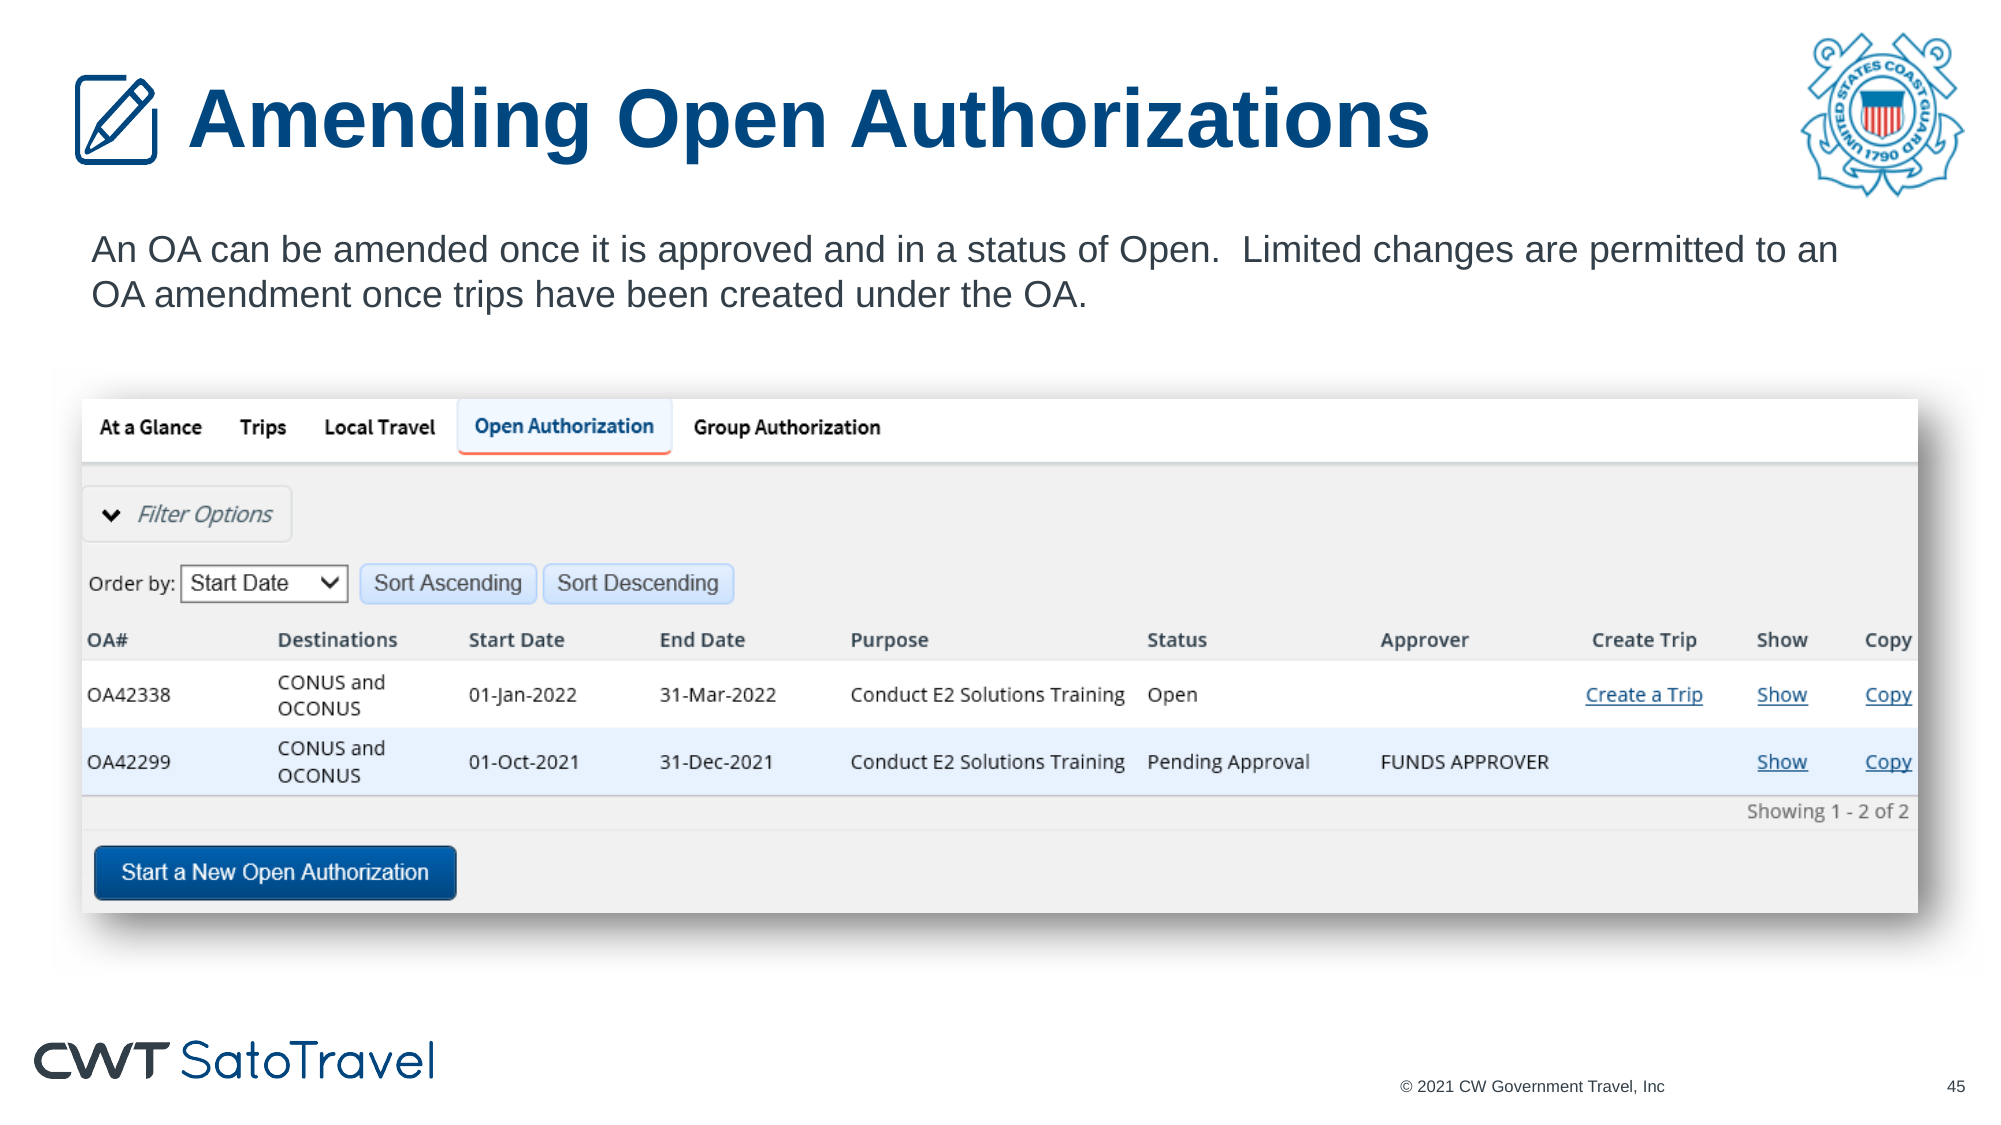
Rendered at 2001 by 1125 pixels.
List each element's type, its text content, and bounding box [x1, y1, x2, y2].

picture [34, 1040, 433, 1079]
slide_number 44 [1931, 1075, 1966, 1098]
picture [1800, 32, 1965, 198]
footer © 2021 CW Government Travel, Inc [1257, 1075, 1918, 1098]
title Amending Open Authorizations [187, 79, 1917, 218]
text_box An OA can be amended once it is approved and in a status of Open. Limited changes are permitted to an OA amendment once trips have been created under the OA. [76, 217, 1914, 323]
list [82, 399, 1918, 913]
